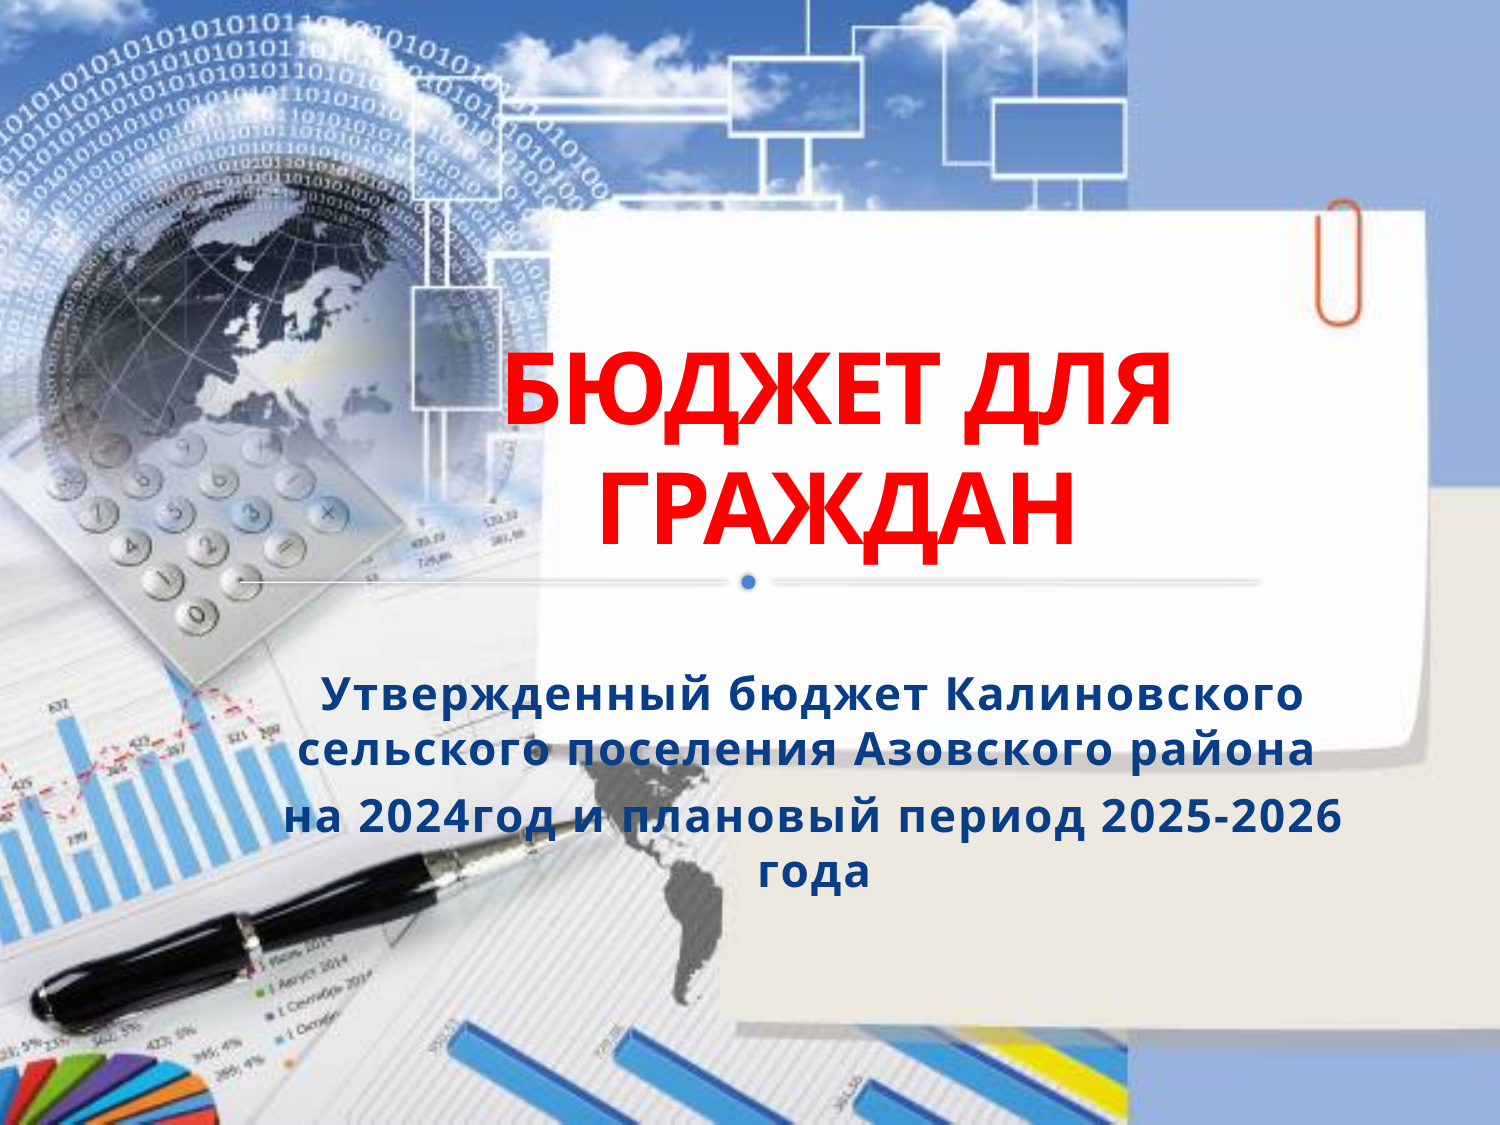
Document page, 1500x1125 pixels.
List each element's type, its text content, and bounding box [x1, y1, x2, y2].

title БЮДЖЕТ ДЛЯ ГРАЖДАН [230, 323, 1446, 565]
subtitle Утвержденный бюджет Калиновского сельского поселения Азовского района на 2024год и плановый период 2025-2026 года [206, 656, 1422, 945]
picture [0, 0, 1500, 1125]
